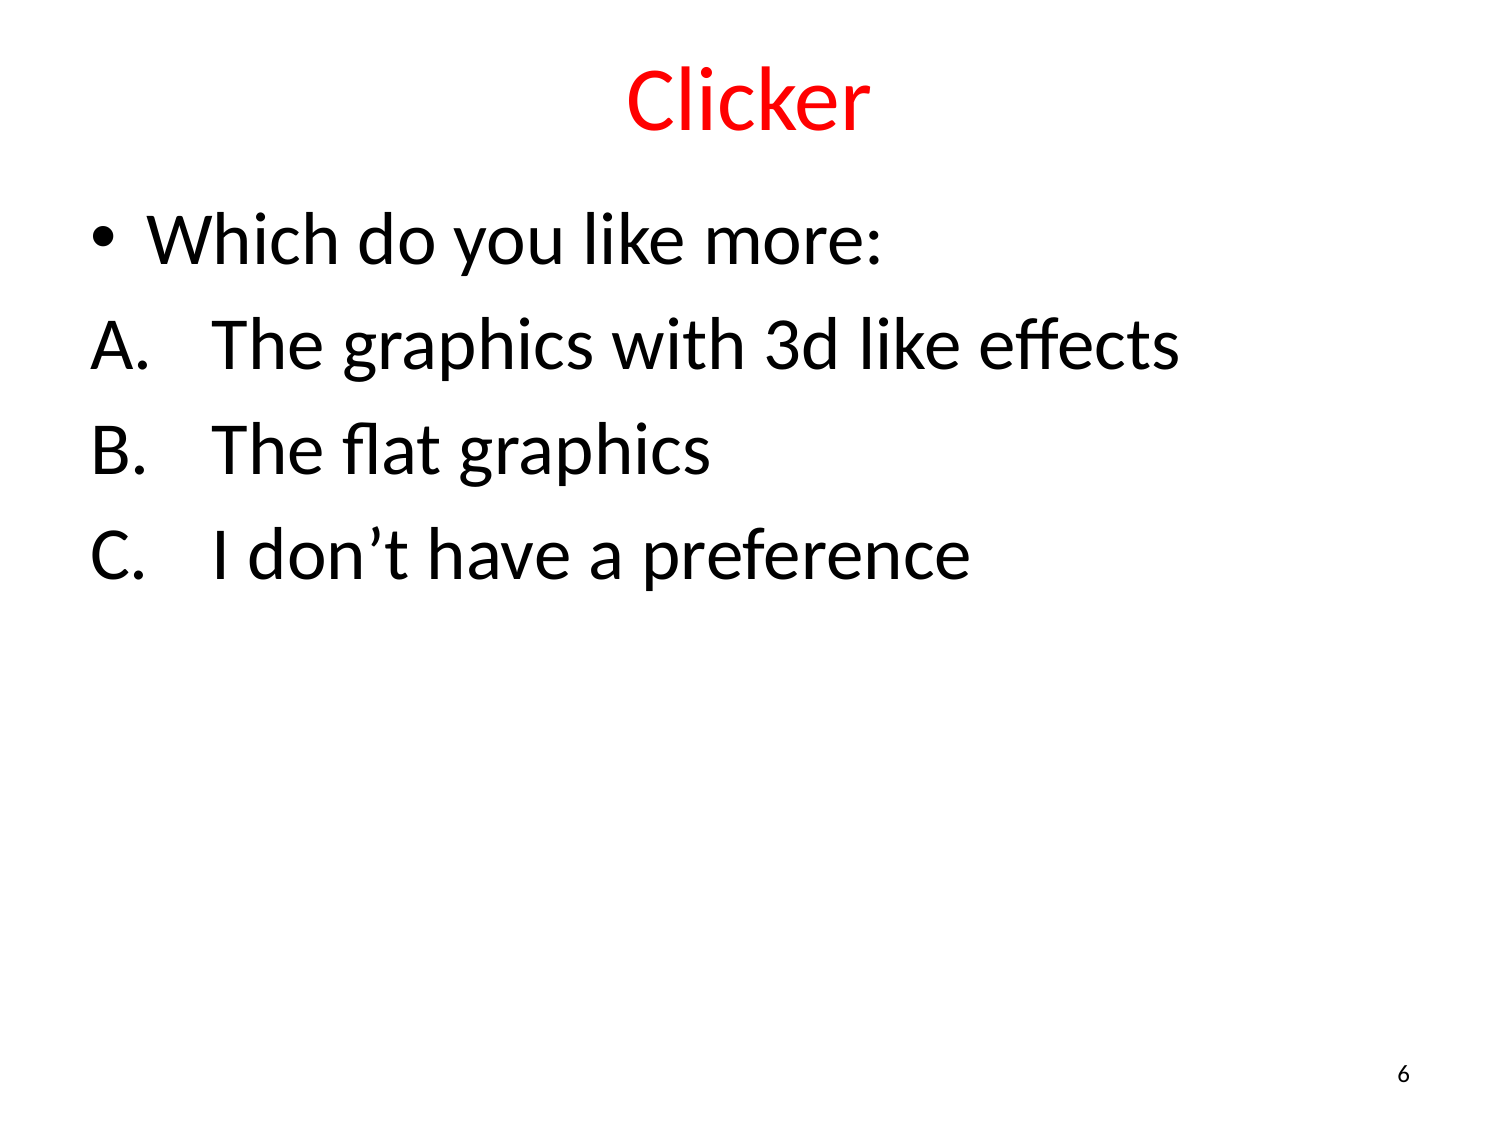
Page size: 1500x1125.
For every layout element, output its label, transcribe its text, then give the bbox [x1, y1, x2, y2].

title Clicker [75, 0, 1425, 182]
slide_number 6 [1074, 1042, 1425, 1103]
list Which do you like more: The graphics with 3d like effects The flat graphics I don’t have a preference [75, 182, 1425, 1038]
